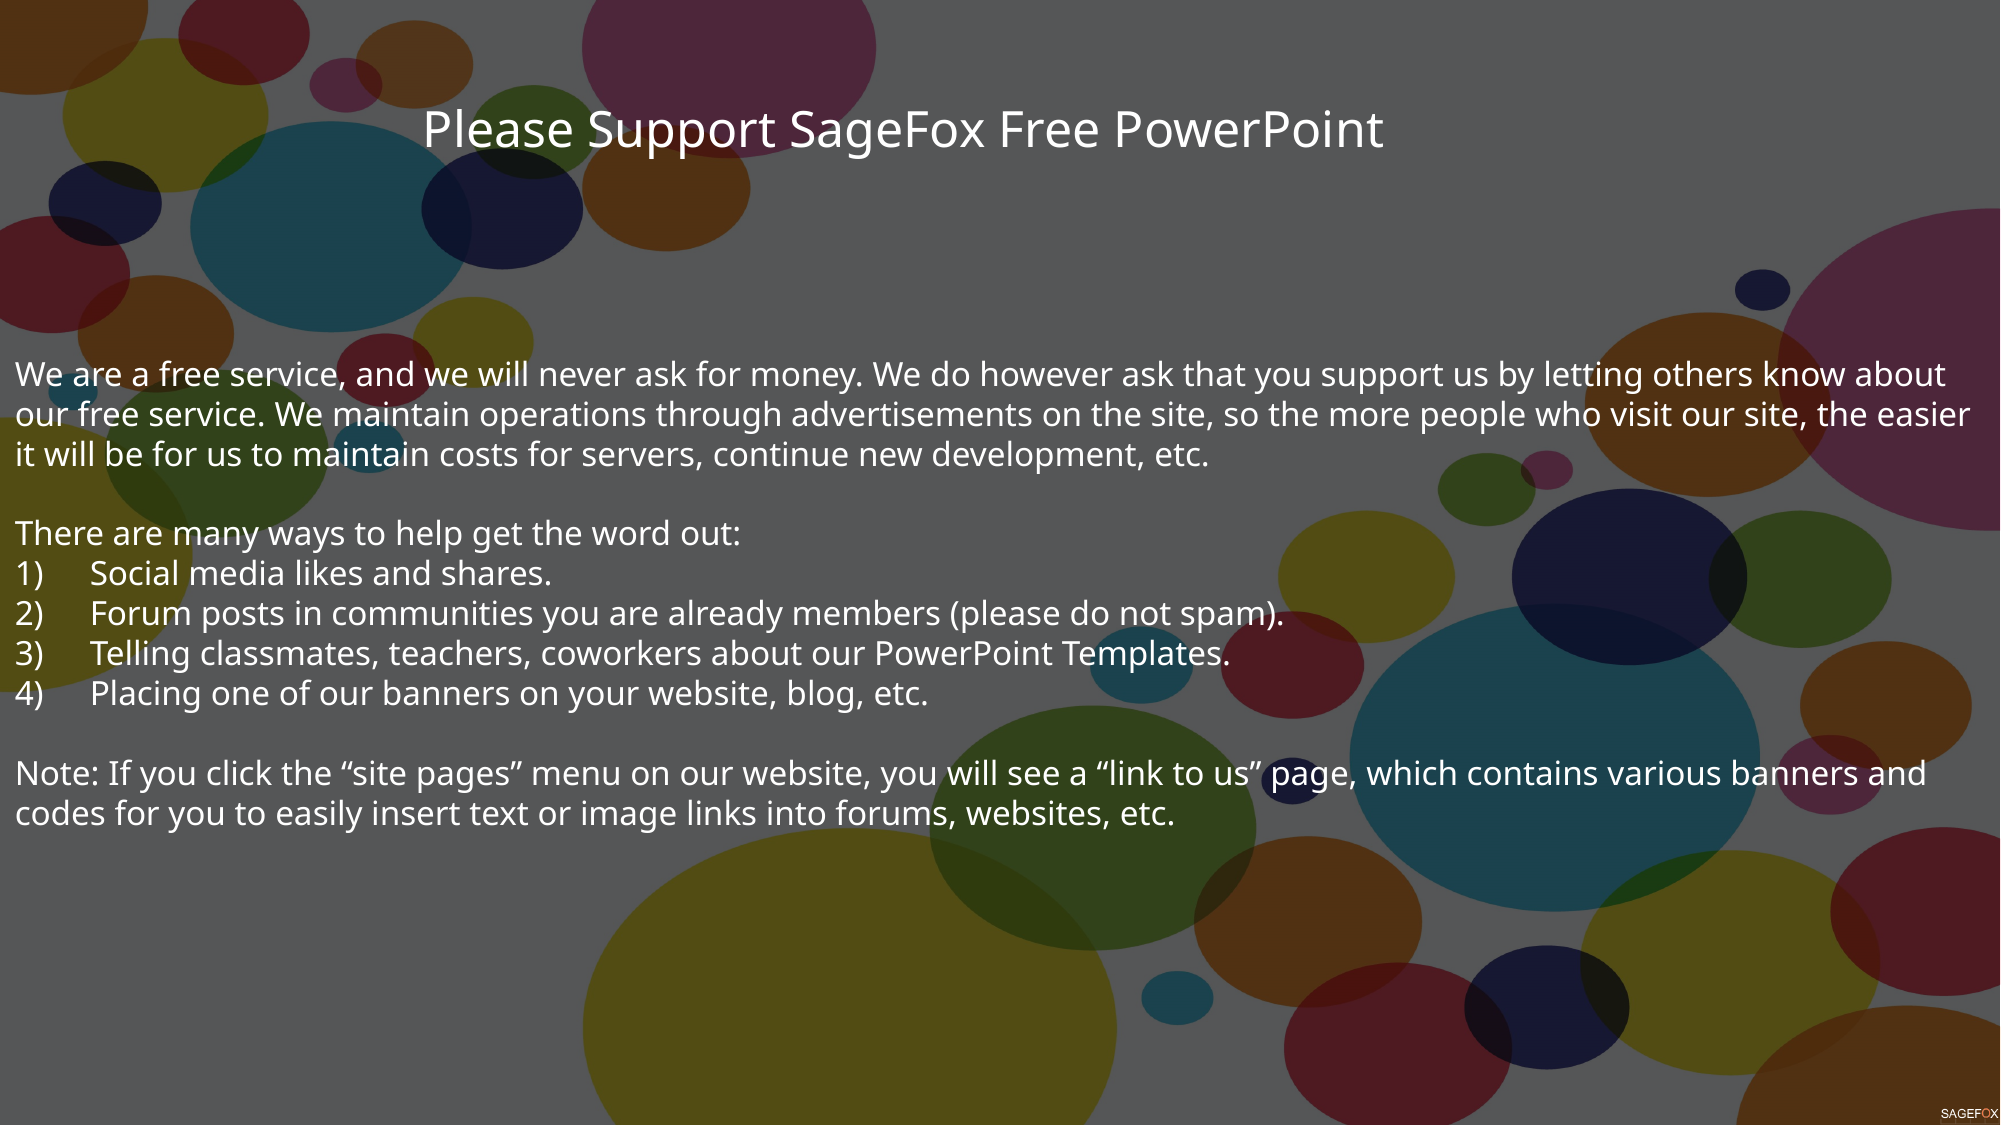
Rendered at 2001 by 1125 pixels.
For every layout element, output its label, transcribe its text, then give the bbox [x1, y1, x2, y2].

title Please Support SageFox Free PowerPoint [363, 72, 1444, 190]
text_box We are a free service, and we will never ask for money. We do however ask that you support us by letting others know about our free service. We maintain operations through advertisements on the site, so the more people who visit our site, the easier it will be for us to maintain costs for servers, continue new development, etc. There are many ways to help get the word out: Social media likes and shares. Forum posts in communities you are already members (please do not spam). Telling classmates, teachers, coworkers about our PowerPoint Templates. Placing one of our banners on your website, blog, etc. Note: If you click the “site pages” menu on our website, you will see a “link to us” page, which contains various banners and codes for you to easily insert text or image links into forums, websites, etc. [0, 0, 2000, 1125]
